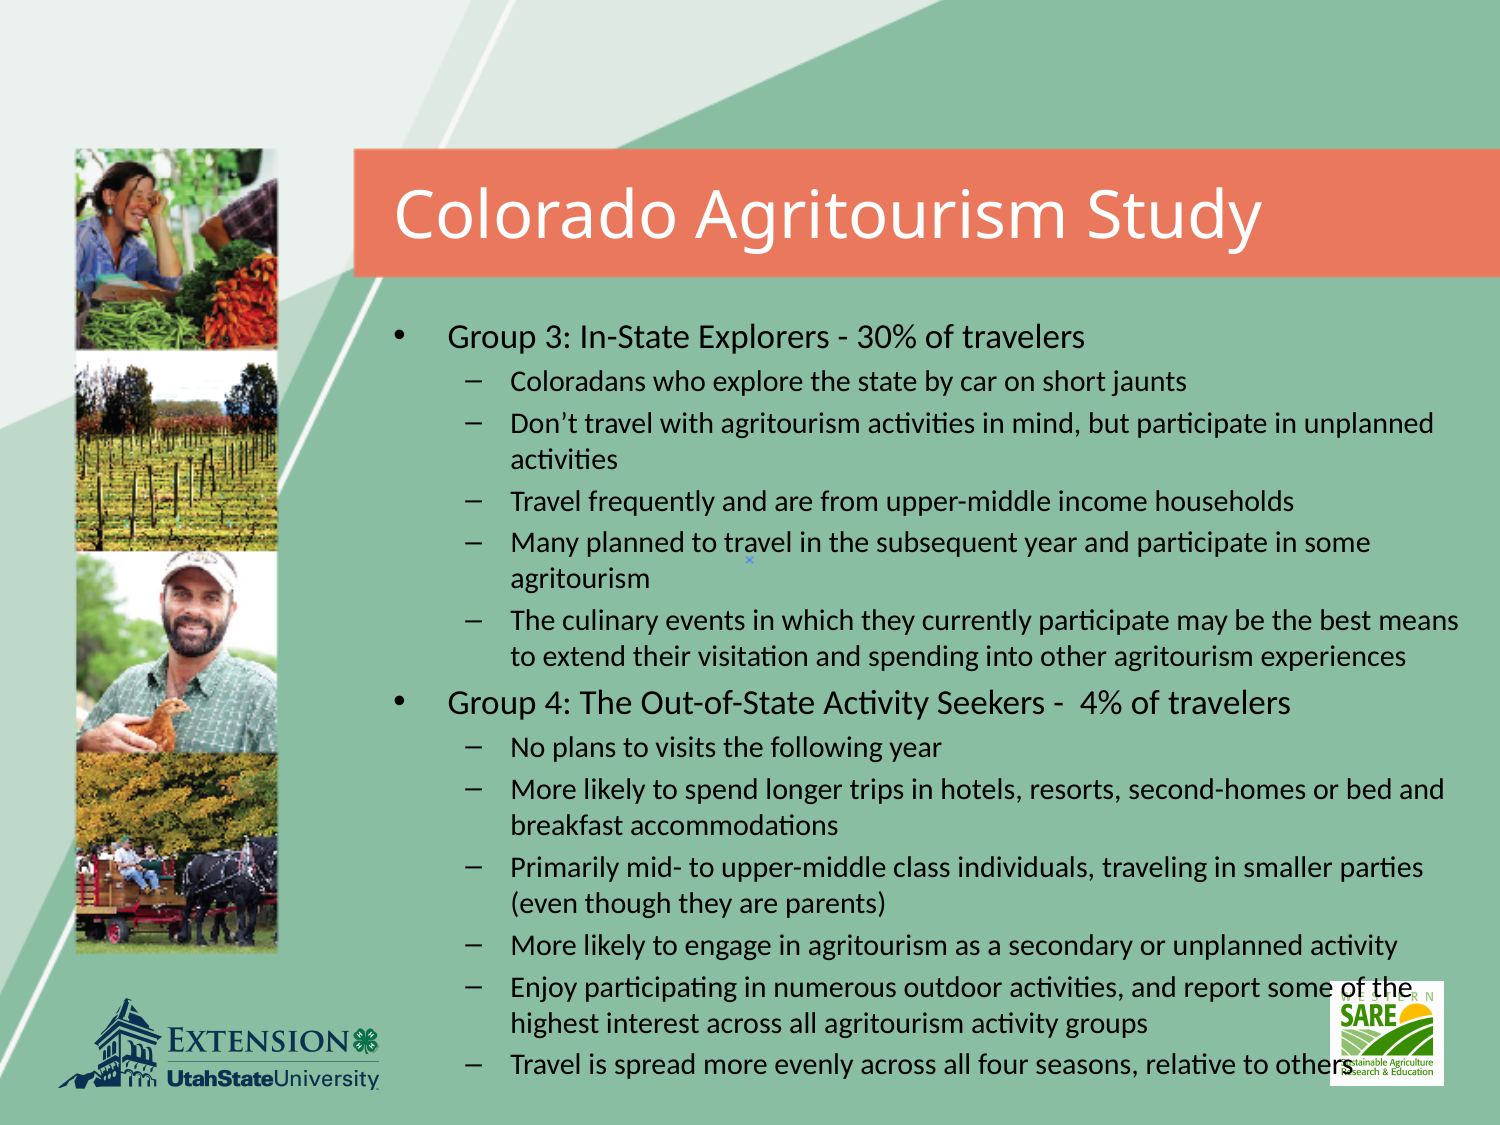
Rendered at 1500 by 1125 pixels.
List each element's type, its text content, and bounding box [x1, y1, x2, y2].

title Colorado Agritourism Study [378, 118, 1444, 305]
picture [0, 0, 1500, 1125]
list Group 3: In-State Explorers - 30% of travelers Coloradans who explore the state by car on short jaunts Don’t travel with agritourism activities in mind, but participate in unplanned activities Travel frequently and are from upper-middle income households Many planned to travel in the subsequent year and participate in some agritourism The culinary events in which they currently participate may be the best means to extend their visitation and spending into other agritourism experiences Group 4: The Out-of-State Activity Seekers - 4% of travelers No plans to visits the following year More likely to spend longer trips in hotels, resorts, second-homes or bed and breakfast accommodations Primarily mid- to upper-middle class individuals, traveling in smaller parties (even though they are parents) More likely to engage in agritourism as a secondary or unplanned activity Enjoy participating in numerous outdoor activities, and report some of the highest interest across all agritourism activity groups Travel is spread more evenly across all four seasons, relative to others [378, 305, 1481, 1093]
